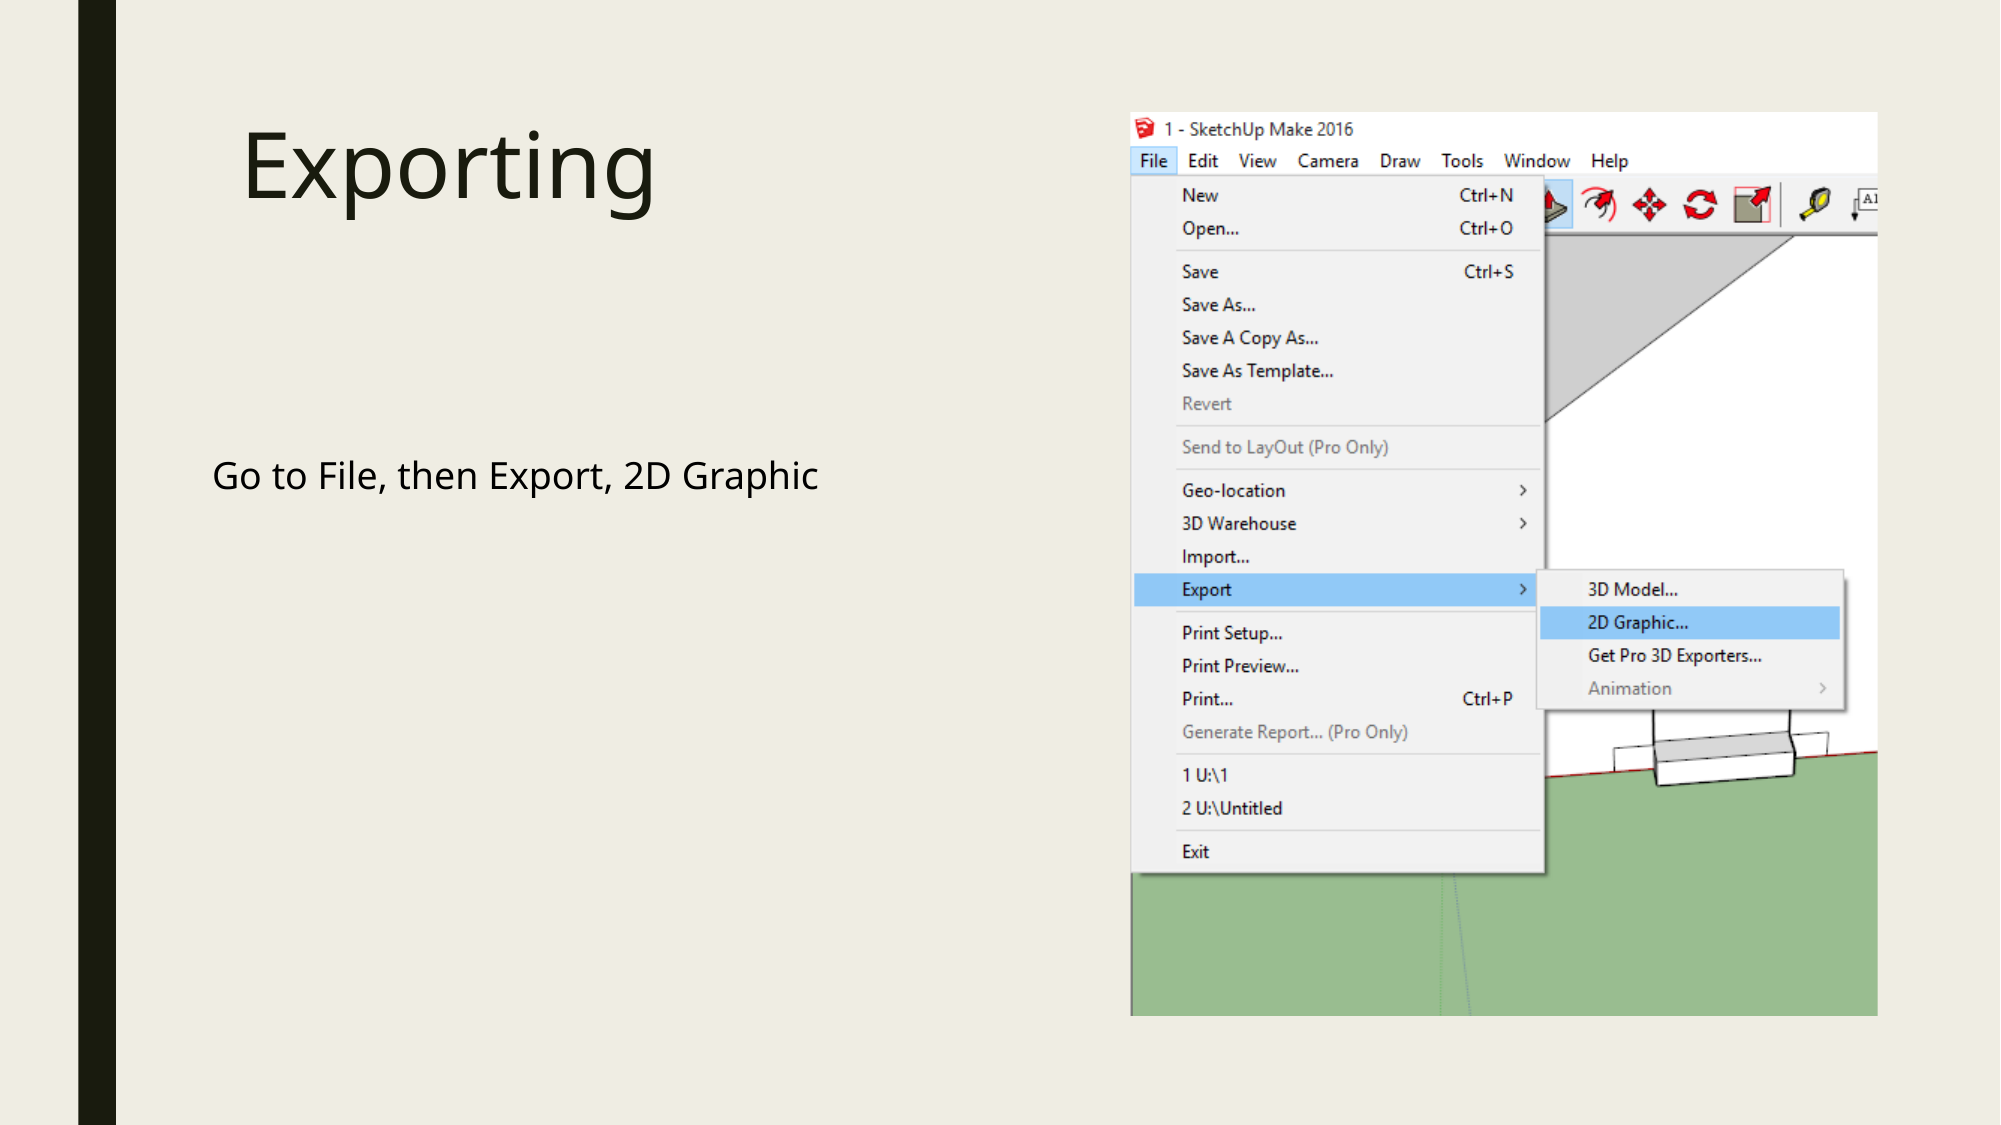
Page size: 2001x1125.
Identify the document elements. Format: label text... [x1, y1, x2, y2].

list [1130, 112, 1878, 1016]
text_box Go to File, then Export, 2D Graphic [197, 444, 835, 505]
title Exporting [225, 112, 1130, 238]
